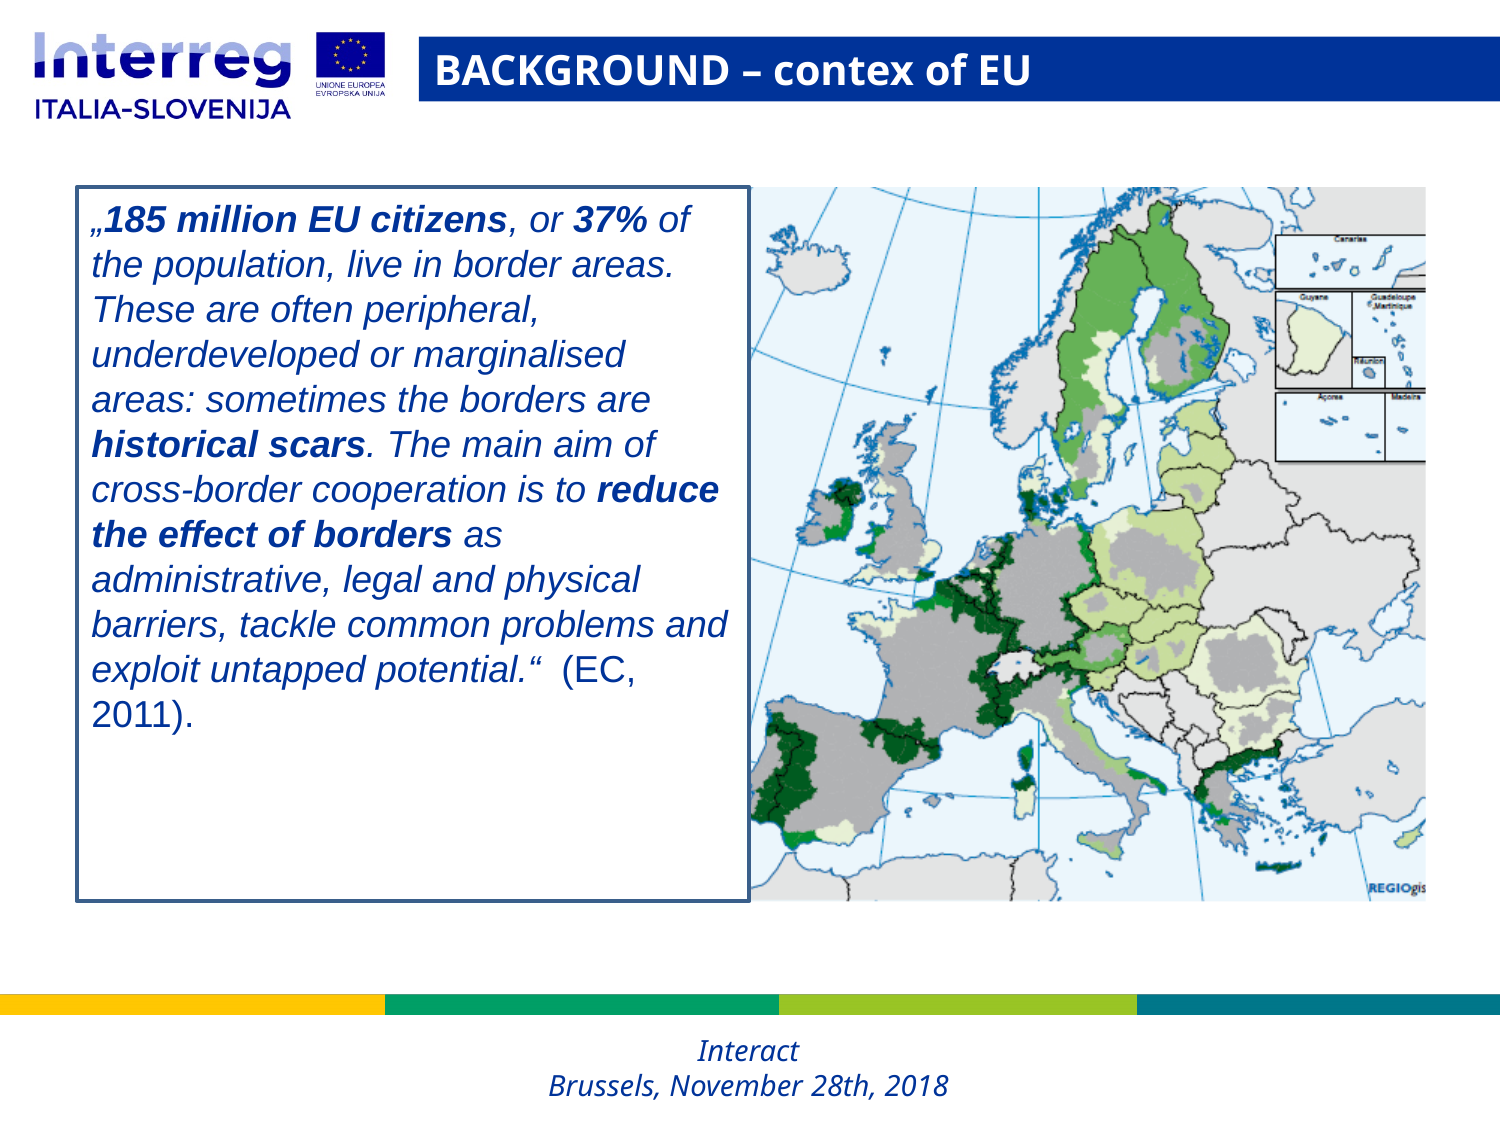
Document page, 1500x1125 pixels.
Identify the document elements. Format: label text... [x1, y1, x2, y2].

picture [0, 994, 1500, 1016]
text_box BACKGROUND – contex of EU [423, 36, 1500, 102]
text_box „185 million EU citizens, or 37% of the population, live in border areas. These are often peripheral, underdeveloped or marginalised areas: sometimes the borders are historical scars. The main aim of cross-border cooperation is to reduce the effect of borders as administrative, legal and physical barriers, tackle common problems and exploit untapped potential.“ (EC, 2011). [75, 185, 750, 903]
title Interact Brussels, November 28th, 2018 [0, 1022, 1498, 1122]
picture [749, 187, 1426, 902]
picture [0, 0, 420, 196]
